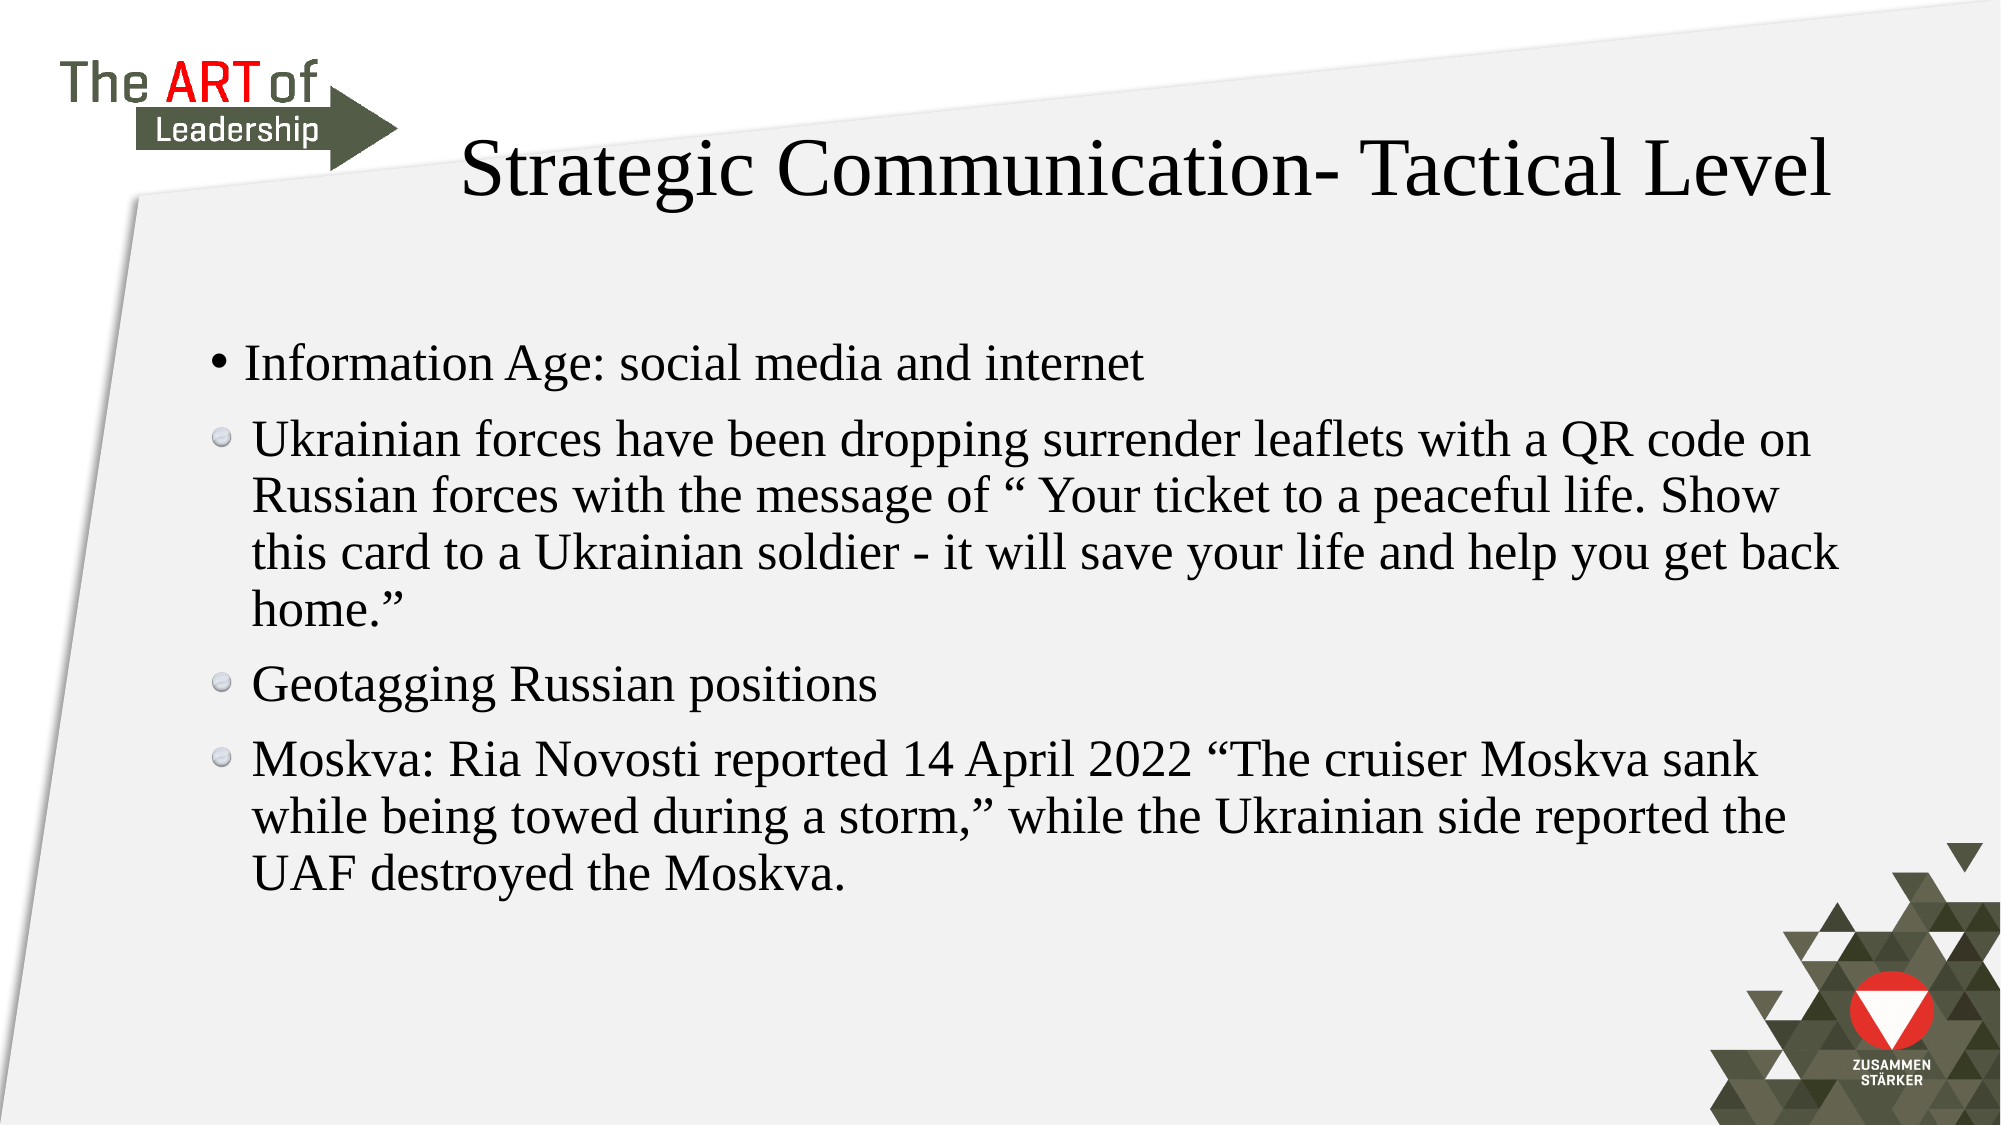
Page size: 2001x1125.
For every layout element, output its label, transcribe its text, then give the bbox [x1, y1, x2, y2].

list Information Age: social media and internet Ukrainian forces have been dropping surrender leaflets with a QR code on Russian forces with the message of “ Your ticket to a peaceful life. Show this card to a Ukrainian soldier - it will save your life and help you get back home.” Geotagging Russian positions Moskva: Ria Novosti reported 14 April 2022 “The cruiser Moskva sank while being towed during a storm,” while the Ukrainian side reported the UAF destroyed the Moskva. [202, 327, 1864, 899]
picture [210, 425, 233, 448]
title Strategic Communication- Tactical Level [440, 59, 1864, 278]
picture [1710, 843, 2001, 1125]
picture [210, 670, 233, 693]
picture [210, 745, 233, 768]
picture [60, 59, 398, 171]
